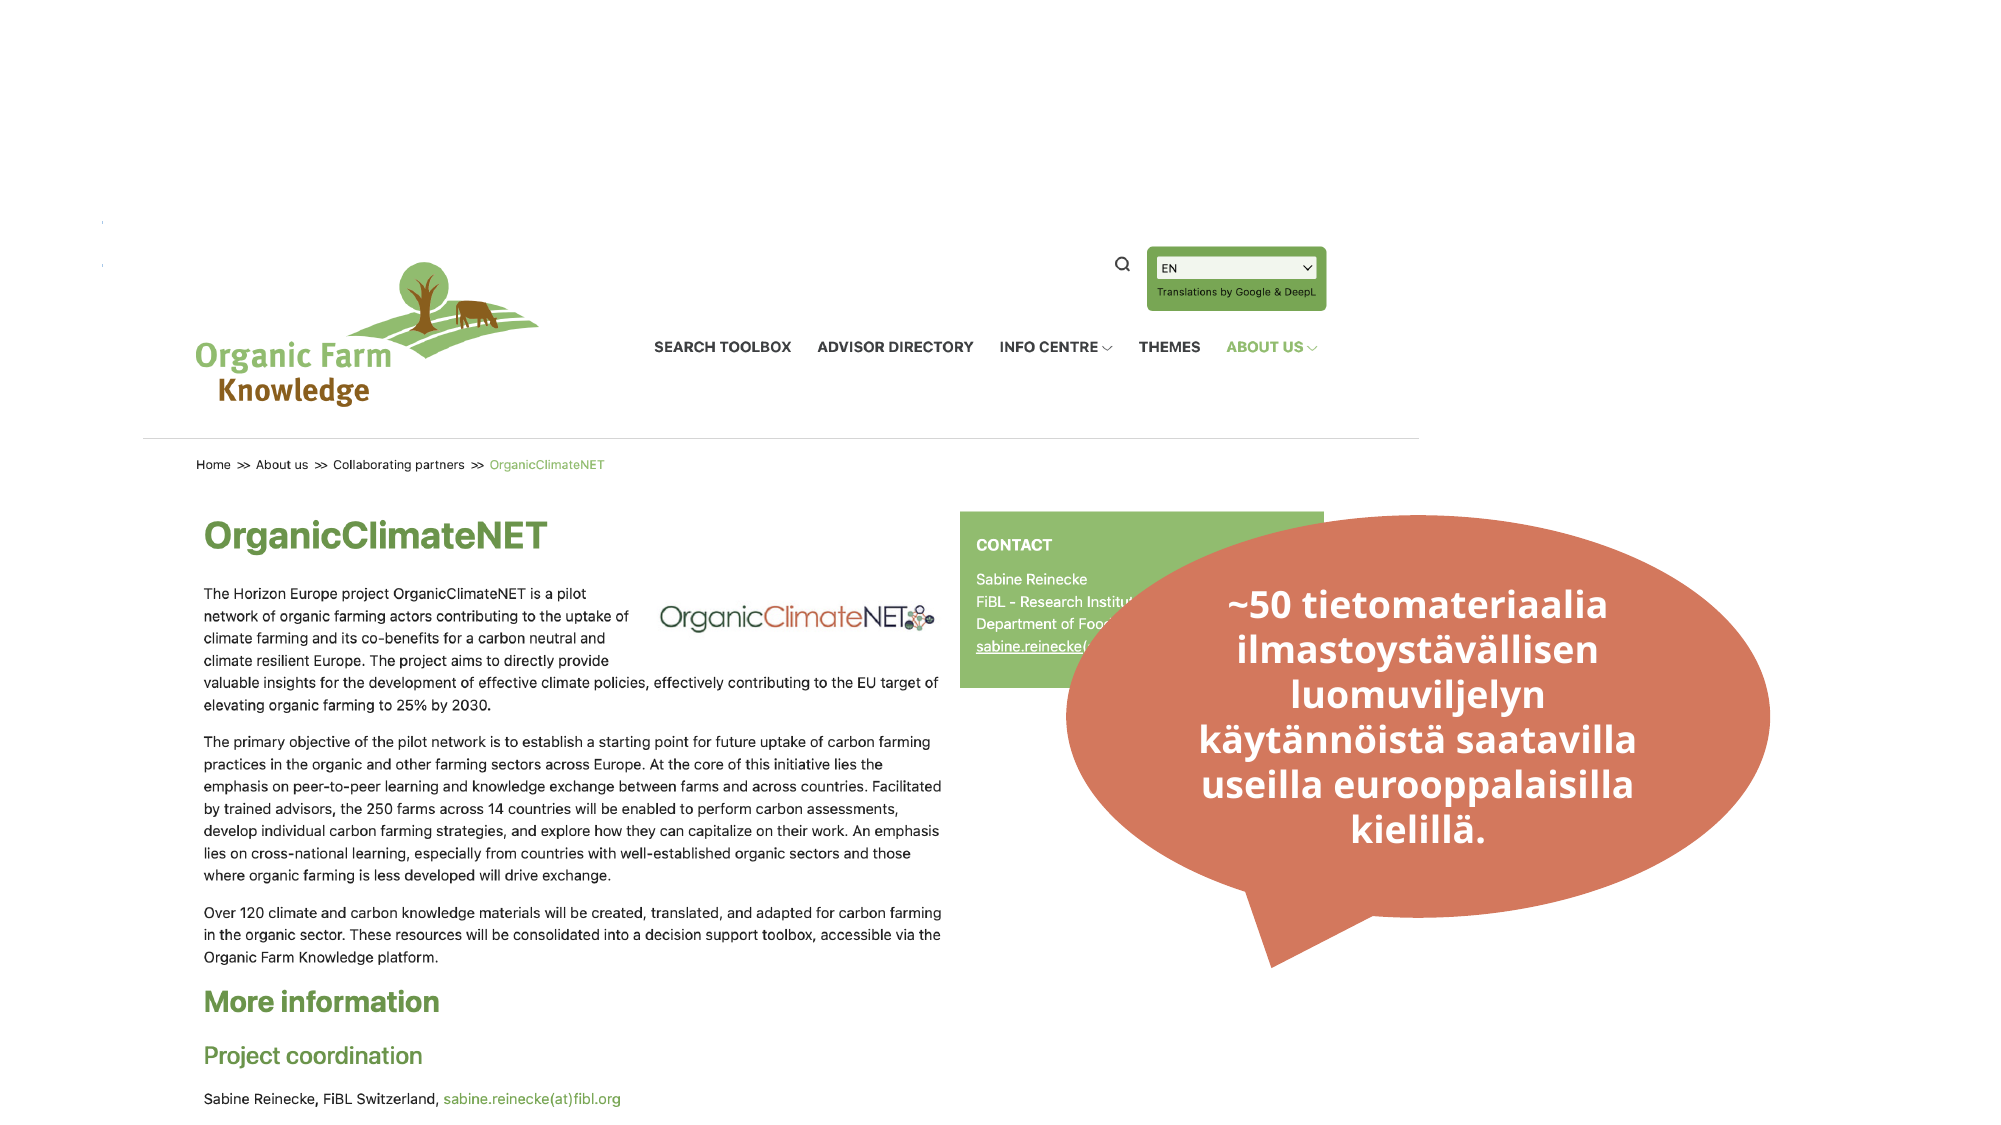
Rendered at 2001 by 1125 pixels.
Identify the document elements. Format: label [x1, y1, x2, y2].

text_box [101, 22, 1863, 1125]
text_box [102, 236, 1770, 1125]
